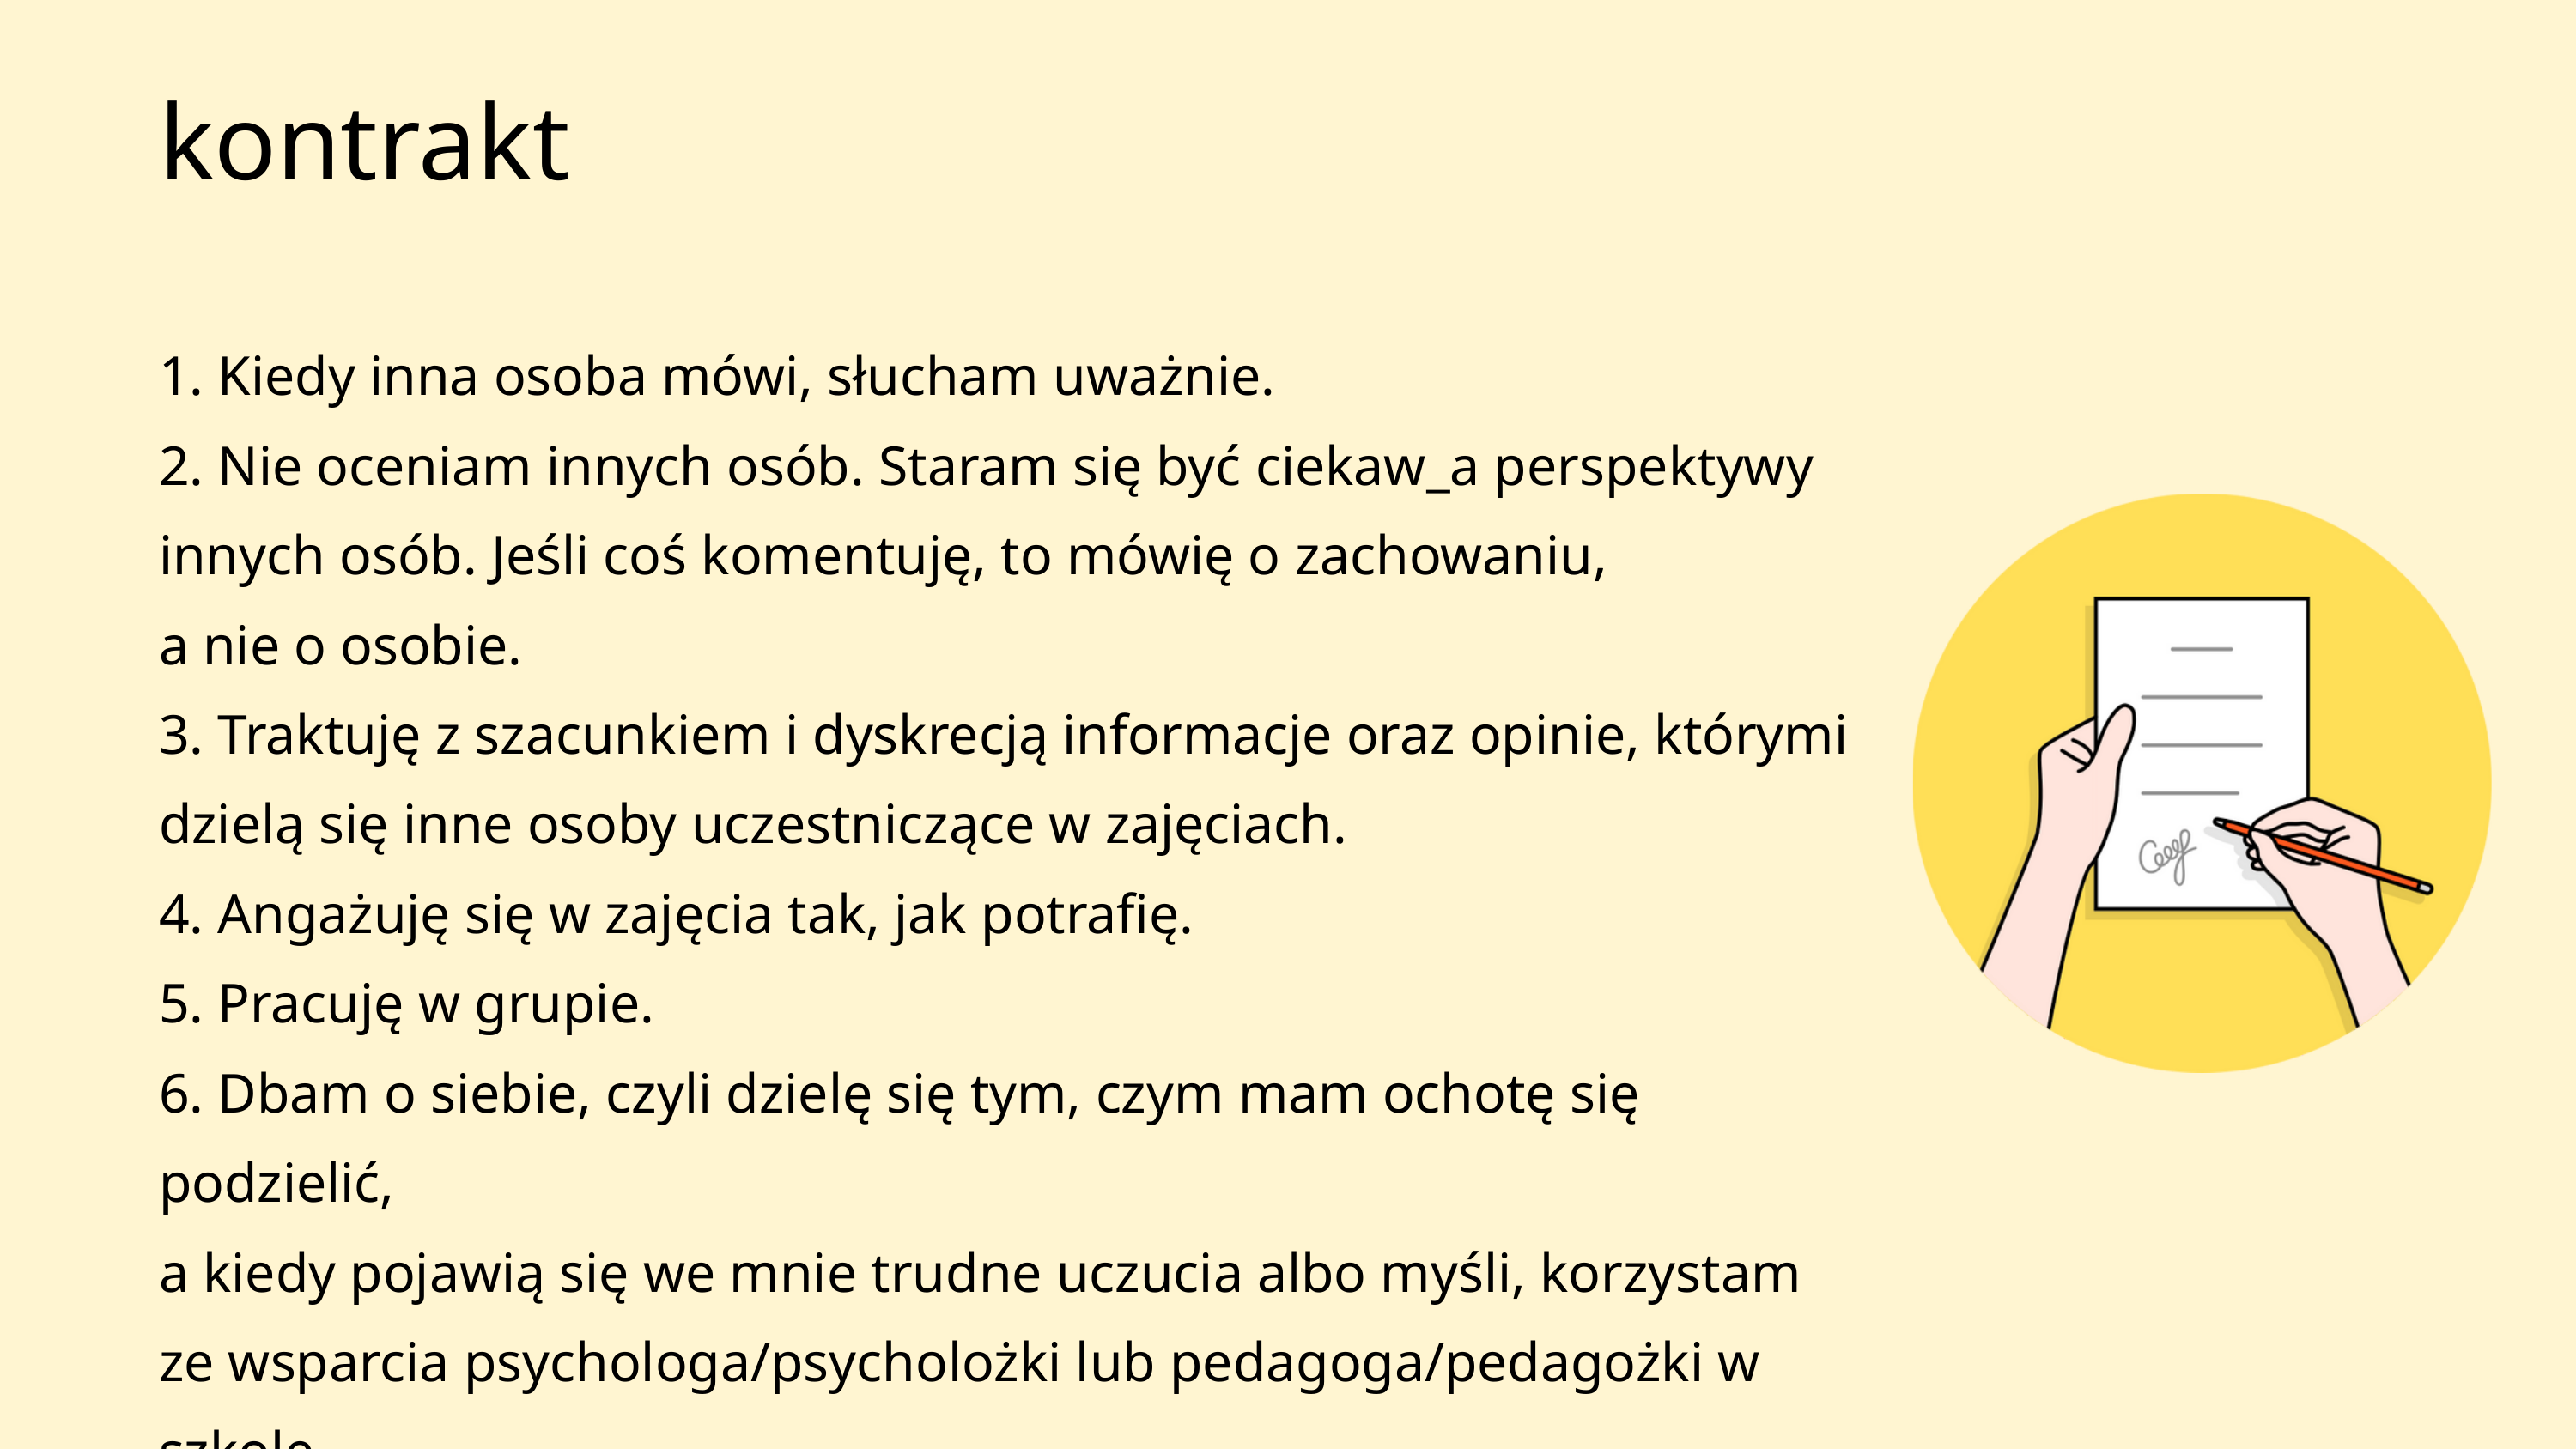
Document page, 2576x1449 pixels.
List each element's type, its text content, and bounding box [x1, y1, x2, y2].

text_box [1912, 494, 2492, 1073]
text_box kontrakt [159, 97, 787, 201]
text_box 1. Kiedy inna osoba mówi, słucham uważnie. 2. Nie oceniam innych osób. Staram się być ciekaw_a perspektywy innych osób. Jeśli coś komentuję, to mówię o zachowaniu, a nie o osobie. 3. Traktuję z szacunkiem i dyskrecją informacje oraz opinie, którymi dzielą się inne osoby uczestniczące w zajęciach. 4. Angażuję się w zajęcia tak, jak potrafię. 5. Pracuję w grupie. 6. Dbam o siebie, czyli dzielę się tym, czym mam ochotę się podzielić, a kiedy pojawią się we mnie trudne uczucia albo myśli, korzystam ze wsparcia psychologa/psycholożki lub pedagoga/pedagożki w szkole. [159, 316, 1872, 1449]
